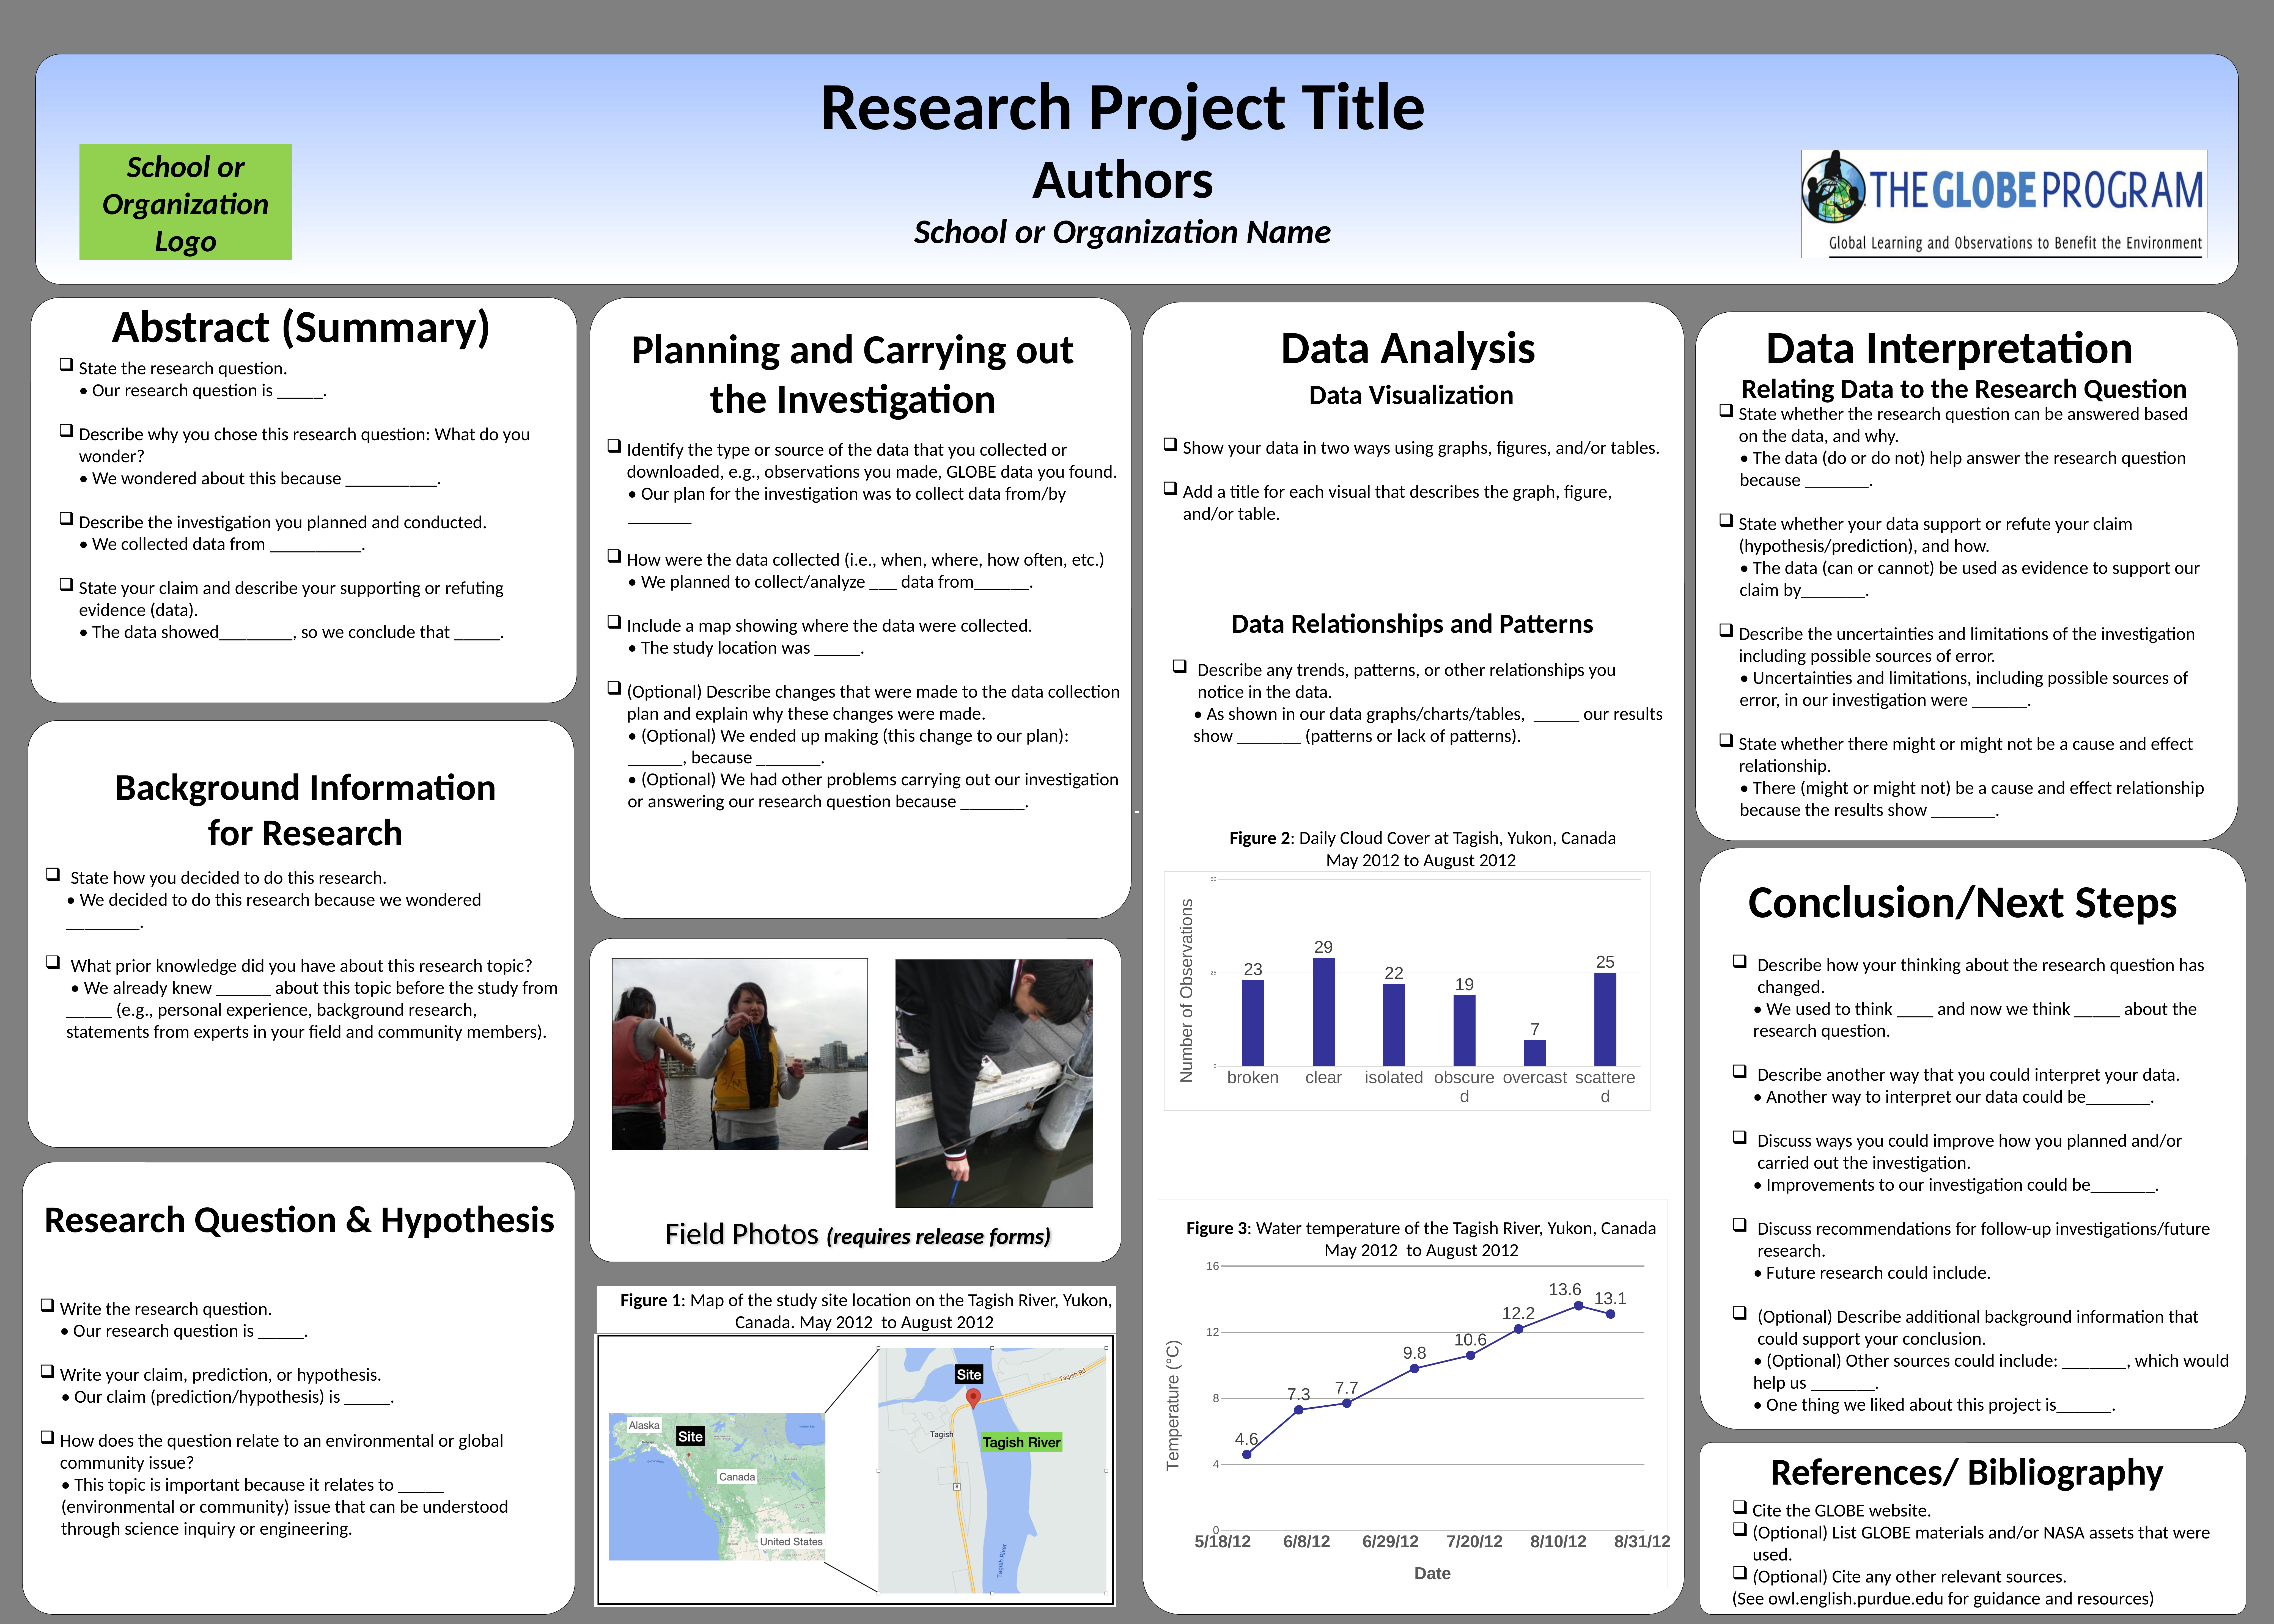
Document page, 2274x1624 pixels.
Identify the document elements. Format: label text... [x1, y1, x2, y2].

text_box [1700, 848, 2246, 1413]
text_box [28, 720, 574, 1147]
text_box Conclusion/Next Steps [1699, 869, 2228, 929]
picture [1801, 150, 2207, 258]
text_box Figure 3: Water temperature of the Tagish River, Yukon, Canada May 2012 to August 2012 [1143, 1214, 1156, 1262]
text_box Research Question & Hypothesis [13, 1193, 587, 1242]
picture [594, 1334, 1116, 1607]
text_box Data Visualization [1157, 374, 1667, 412]
text_box Data Interpretation [1695, 315, 2205, 375]
text_box State the research question. • Our research question is _____. Describe why you chose this research question: What do you wonder? • We wondered about this because __________. Describe the investigation you planned and conducted. • We collected data from __________. State your claim and describe your supporting or refuting evidence (data). • The data showed________, so we conclude that _____. [34, 354, 576, 644]
text_box [1143, 302, 1684, 824]
text_box Data Relationships and Patterns [1158, 603, 1668, 641]
text_box [22, 1242, 575, 1615]
text_box [35, 54, 2239, 284]
text_box Relating Data to the Research Question [1700, 368, 2230, 406]
text_box Figure 3: Water temperature of the Tagish River, Yukon, Canada May 2012 to August 2012 [1672, 1214, 1684, 1262]
text_box Write the research question. • Our research question is _____. Write your claim, prediction, or hypothesis. • Our claim (prediction/hypothesis) is _____. How does the question relate to an environmental or global community issue? • This topic is important because it relates to _____ (environmental or community) issue that can be understood through science inquiry or engineering. [15, 1294, 553, 1541]
text_box [1700, 312, 2238, 841]
text_box Cite the GLOBE website. (Optional) List GLOBE materials and/or NASA assets that were used. (Optional) Cite any other relevant sources. (See owl.english.purdue.edu for guidance and resources) [1708, 1497, 2253, 1610]
text_box [31, 298, 577, 703]
text_box [1143, 1262, 1684, 1615]
text_box Figure 1: Map of the study site location on the Tagish River, Yukon, Canada. May 2012 to August 2012 [597, 1286, 1116, 1334]
text_box Research Project Title Authors School or Organization Name [63, 59, 2183, 252]
text_box [1143, 871, 1684, 1214]
chart [1164, 871, 1651, 1111]
text_box Describe any trends, patterns, or other relationships you notice in the data. • As shown in our data graphs/charts/tables, _____ our results show _______ (patterns or lack of patterns). [1147, 656, 1671, 755]
text_box Abstract (Summary) [49, 294, 554, 354]
text_box State how you decided to do this research. • We decided to do this research because we wondered ________. What prior knowledge did you have about this research topic? • We already knew ______ about this topic before the study from _____ (e.g., personal experience, background research, statements from experts in your field and community members). [20, 863, 567, 1044]
chart [1157, 1199, 1671, 1589]
text_box Figure 2: Daily Cloud Cover at Tagish, Yukon, Canada May 2012 to August 2012 [1141, 824, 1684, 871]
text_box [590, 298, 1131, 919]
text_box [589, 938, 1123, 1262]
text_box Planning and Carrying out the Investigation [598, 320, 1108, 424]
text_box Describe how your thinking about the research question has changed. • We used to think ____ and now we think _____ about the research question. Describe another way that you could interpret your data. • Another way to interpret our data could be_______. Discuss ways you could improve how you planned and/or carried out the investigation. • Improvements to our investigation could be_______. Discuss recommendations for follow-up investigations/future research. • Future research could include. (Optional) Describe additional background information that could support your conclusion. • (Optional) Other sources could include: _______, which would help us _______. • One thing we liked about this project is______. [1707, 950, 2240, 1416]
text_box [1700, 1442, 2246, 1615]
text_box [22, 1162, 575, 1193]
text_box References/ Bibliography [1694, 1444, 2241, 1495]
text_box Background Information for Research [89, 760, 522, 855]
text_box School or Organization Logo [79, 144, 292, 260]
text_box [1709, 1416, 2237, 1429]
text_box [1695, 375, 1700, 400]
text_box Show your data in two ways using graphs, figures, and/or tables. Add a title for each visual that describes the graph, figure, and/or table. [1139, 434, 1668, 525]
text_box Identify the type or source of the data that you collected or downloaded, e.g., observations you made, GLOBE data you found. • Our plan for the investigation was to collect data from/by _______ How were the data collected (i.e., when, where, how often, etc.) • We planned to collect/analyze ___ data from______. Include a map showing where the data were collected. • The study location was _____. (Optional) Describe changes that were made to the data collection plan and explain why these changes were made. • (Optional) We ended up making (this change to our plan): ______, because _______. • (Optional) We had other problems carrying out our investigation or answering our research question because _______. [583, 436, 1129, 813]
picture [1135, 811, 1139, 813]
text_box Data Analysis [1156, 315, 1661, 375]
text_box State whether the research question can be answered based on the data, and why. • The data (do or do not) help answer the research question because _______. State whether your data support or refute your claim (hypothesis/prediction), and how. • The data (can or cannot) be used as evidence to support our claim by_______. Describe the uncertainties and limitations of the investigation including possible sources of error. • Uncertainties and limitations, including possible sources of error, in our investigation were ______. State whether there might or might not be a cause and effect relationship. • There (might or might not) be a cause and effect relationship because the results show _______. [1694, 400, 2215, 821]
